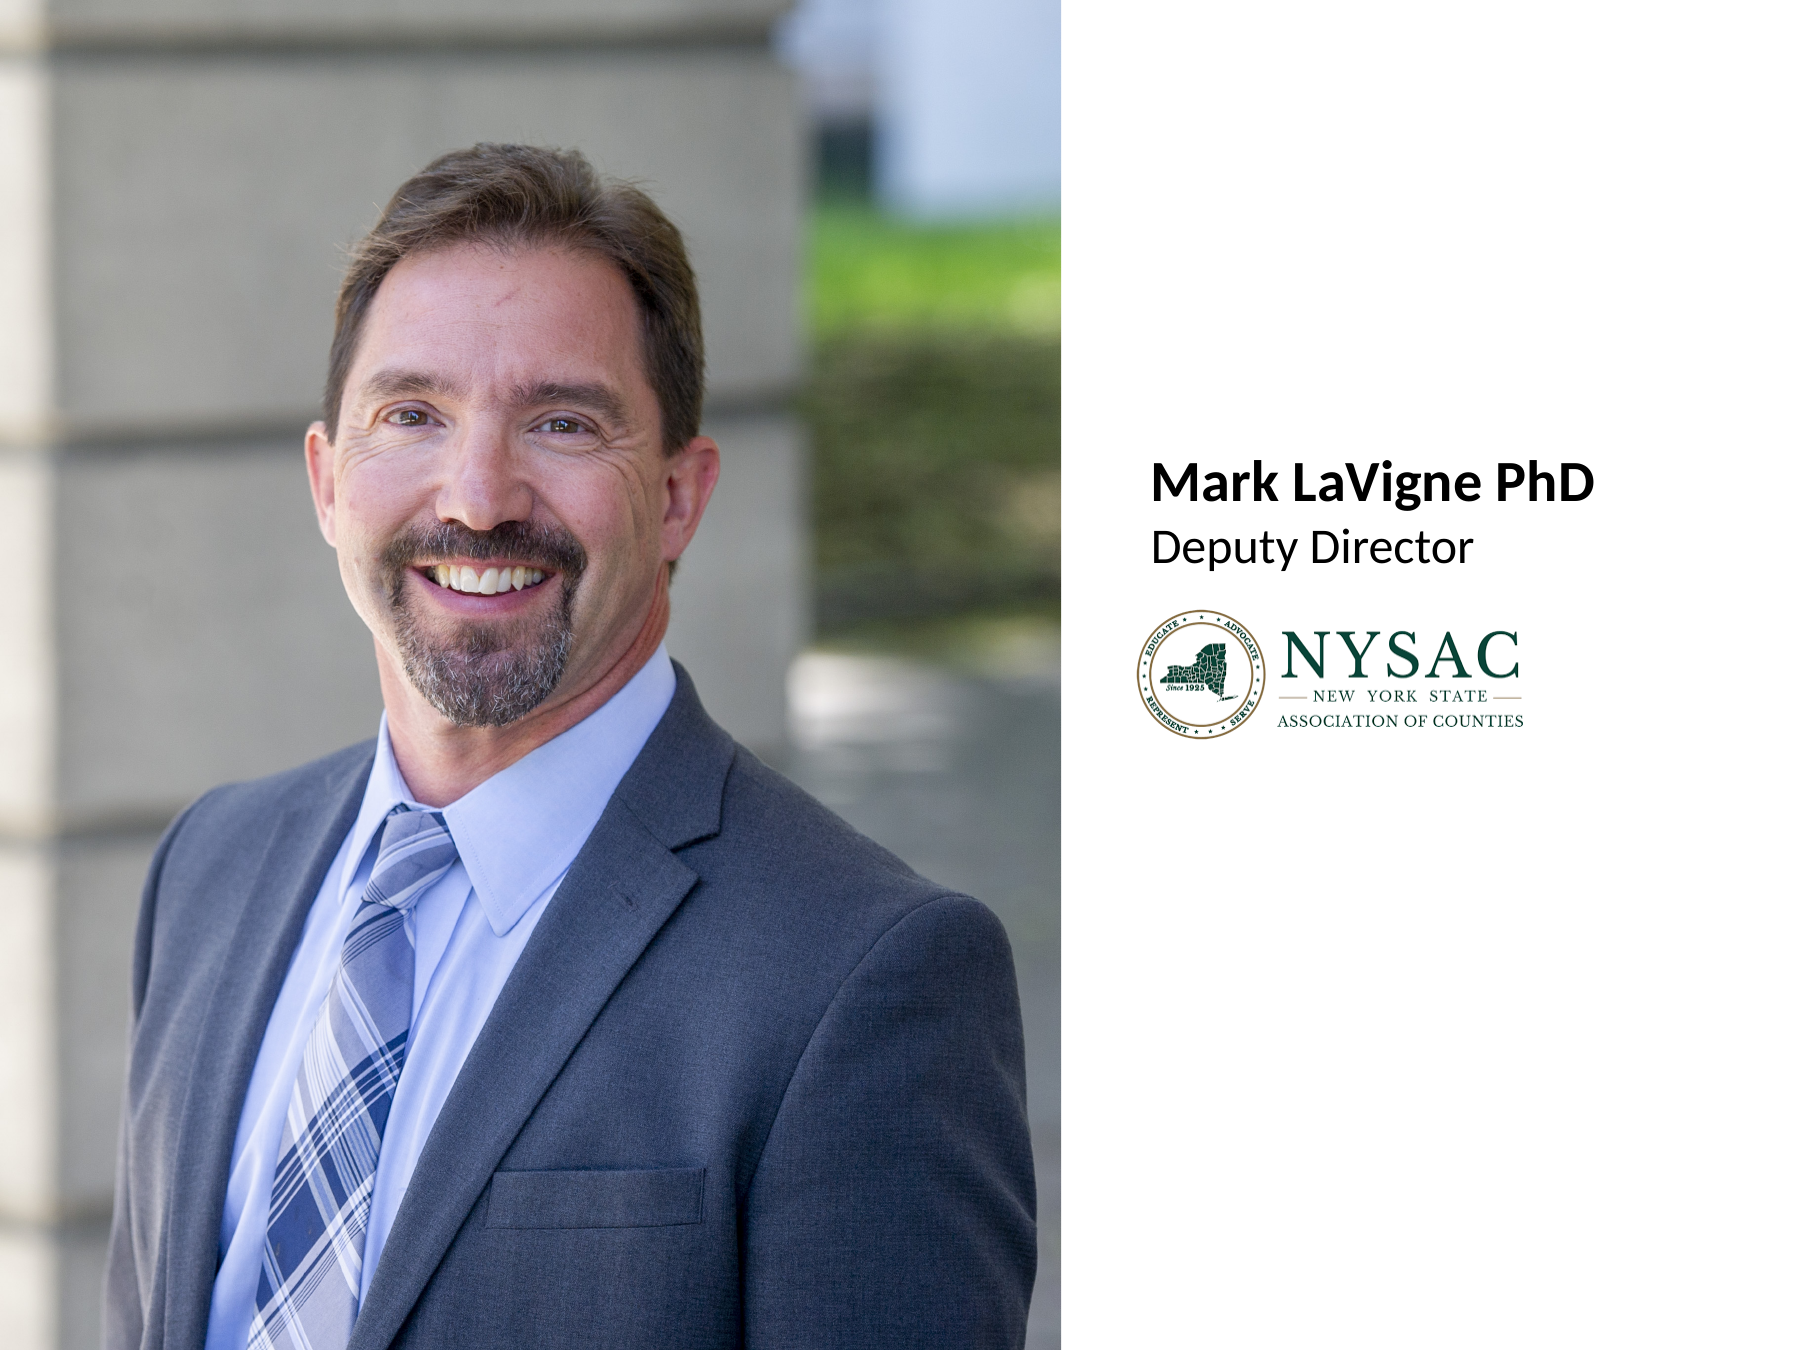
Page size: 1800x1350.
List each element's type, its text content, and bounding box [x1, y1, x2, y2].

picture [0, 0, 1062, 1350]
picture [1136, 609, 1523, 740]
text_box Mark LaVigne PhD Deputy Director [1136, 436, 1703, 626]
text_box [1062, 0, 1800, 1350]
